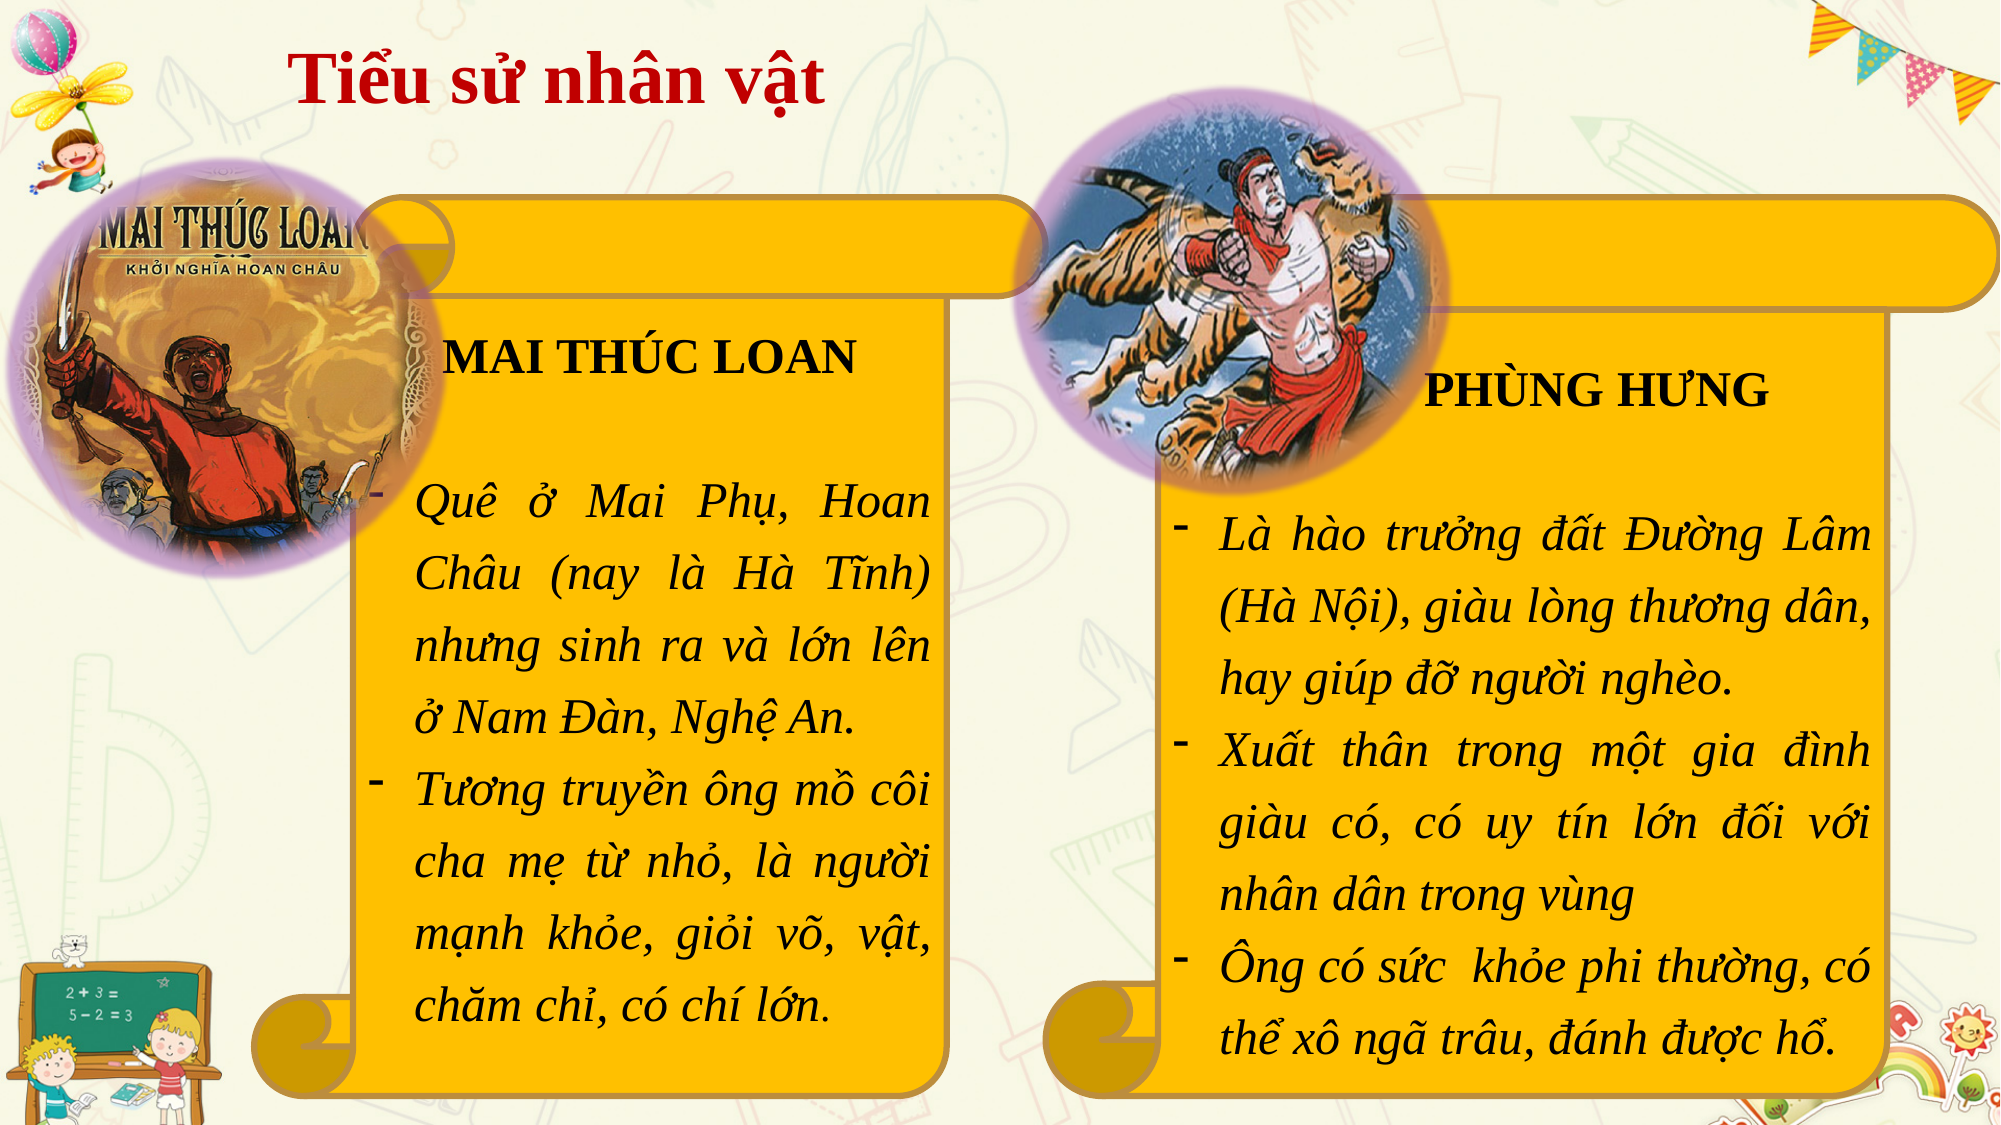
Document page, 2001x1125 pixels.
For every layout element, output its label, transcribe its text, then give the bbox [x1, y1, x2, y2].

text_box MAI THÚC LOAN Quê ở Mai Phụ, Hoan Châu (nay là Hà Tĩnh) nhưng sinh ra và lớn lên ở Nam Đàn, Nghệ An. Tương truyền ông mồ côi cha mẹ từ nhỏ, là người mạnh khỏe, giỏi võ, vật, chăm chỉ, có chí lớn. [252, 195, 1010, 1099]
text_box PHÙNG HƯNG Là hào trưởng đất Đường Lâm (Hà Nội), giàu lòng thương dân, hay giúp đỡ người nghèo. Xuất thân trong một gia đình giàu có, có uy tín lớn đối với nhân dân trong vùng Ông có sức khỏe phi thường, có thể xô ngã trâu, đánh được hổ. [1043, 195, 2000, 1099]
picture [0, 0, 2001, 1125]
text_box Tiểu sử nhân vật [254, 20, 891, 126]
